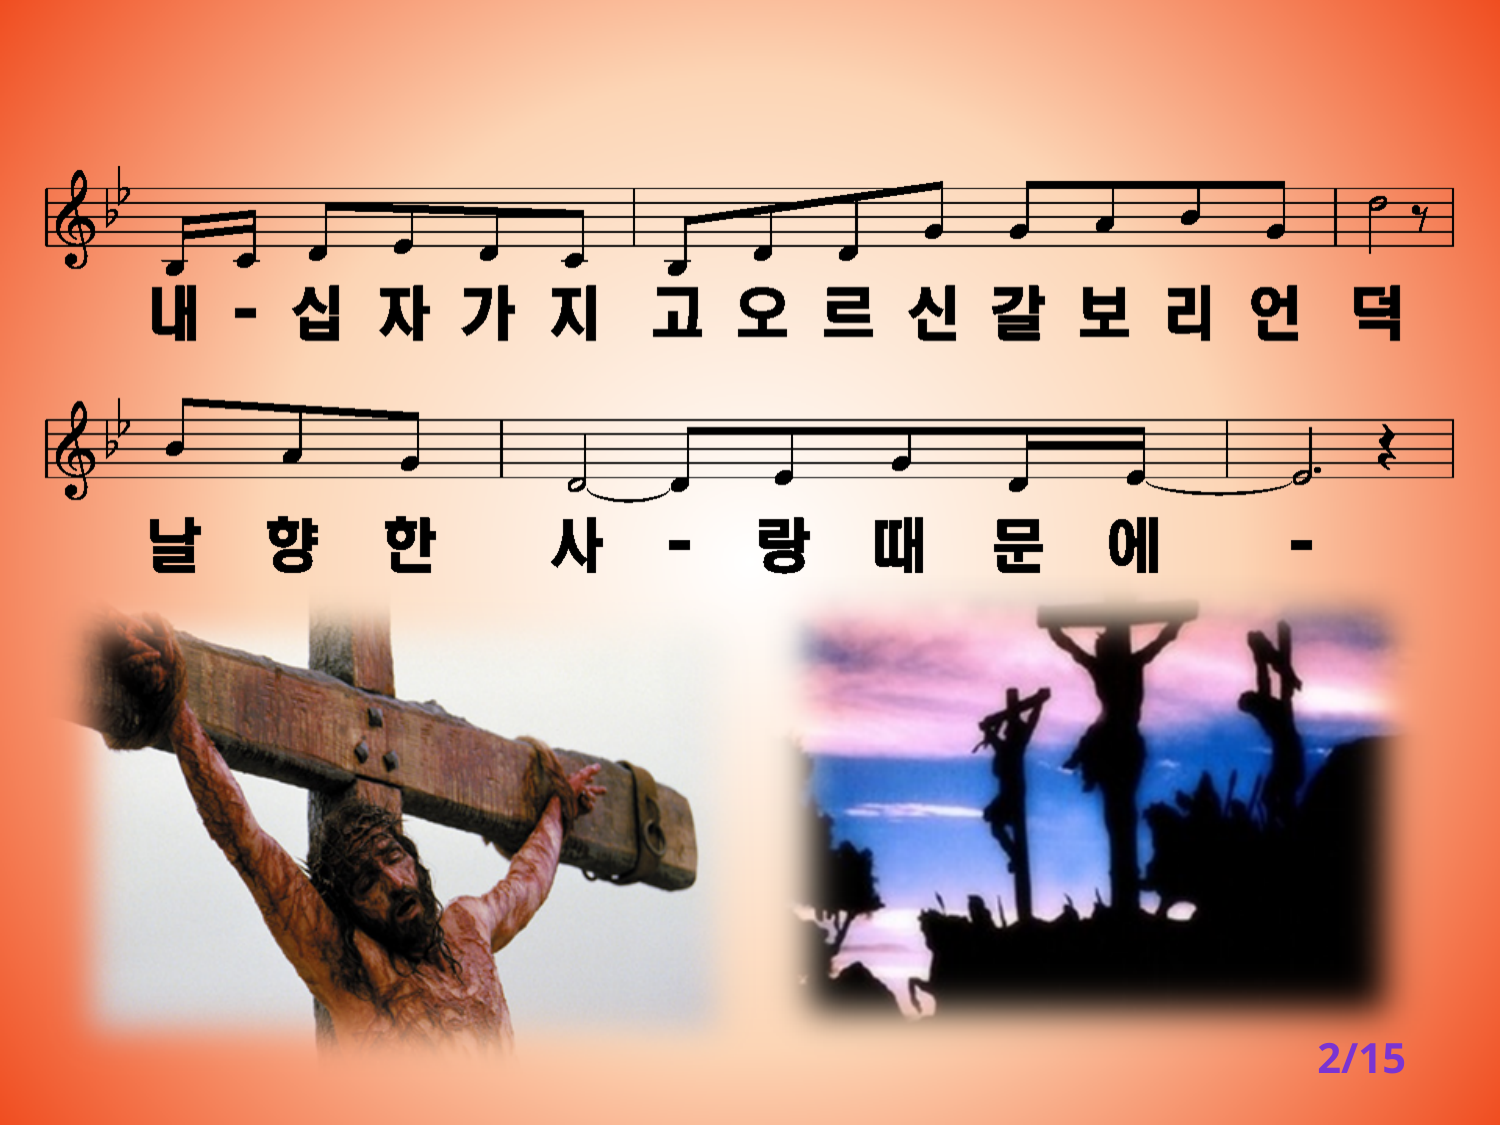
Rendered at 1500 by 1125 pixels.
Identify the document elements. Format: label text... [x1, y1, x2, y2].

picture [0, 0, 1500, 1125]
text_box 2/15 [1302, 1024, 1422, 1090]
